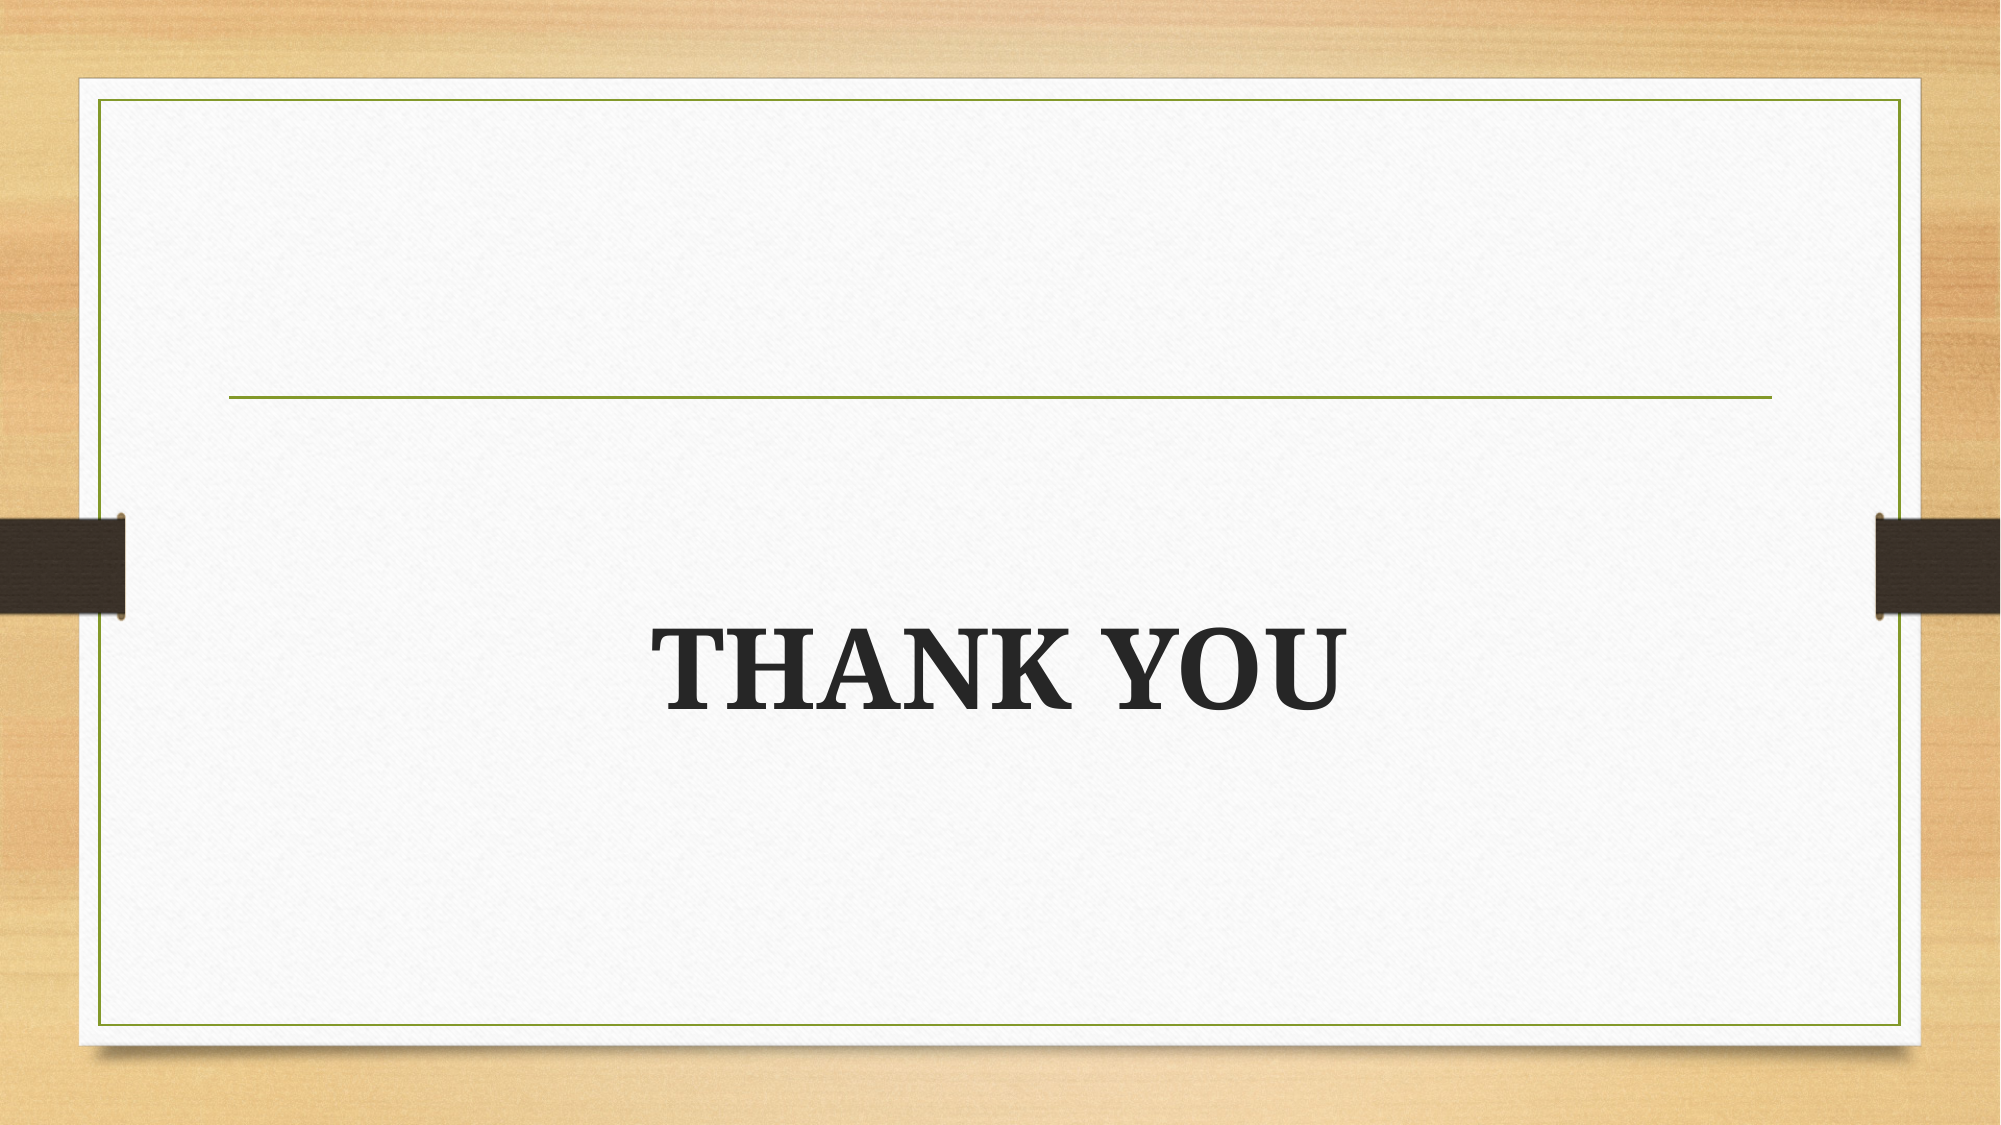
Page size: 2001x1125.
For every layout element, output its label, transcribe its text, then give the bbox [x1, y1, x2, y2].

list THANK YOU [212, 419, 1788, 964]
picture [0, 0, 2001, 1125]
